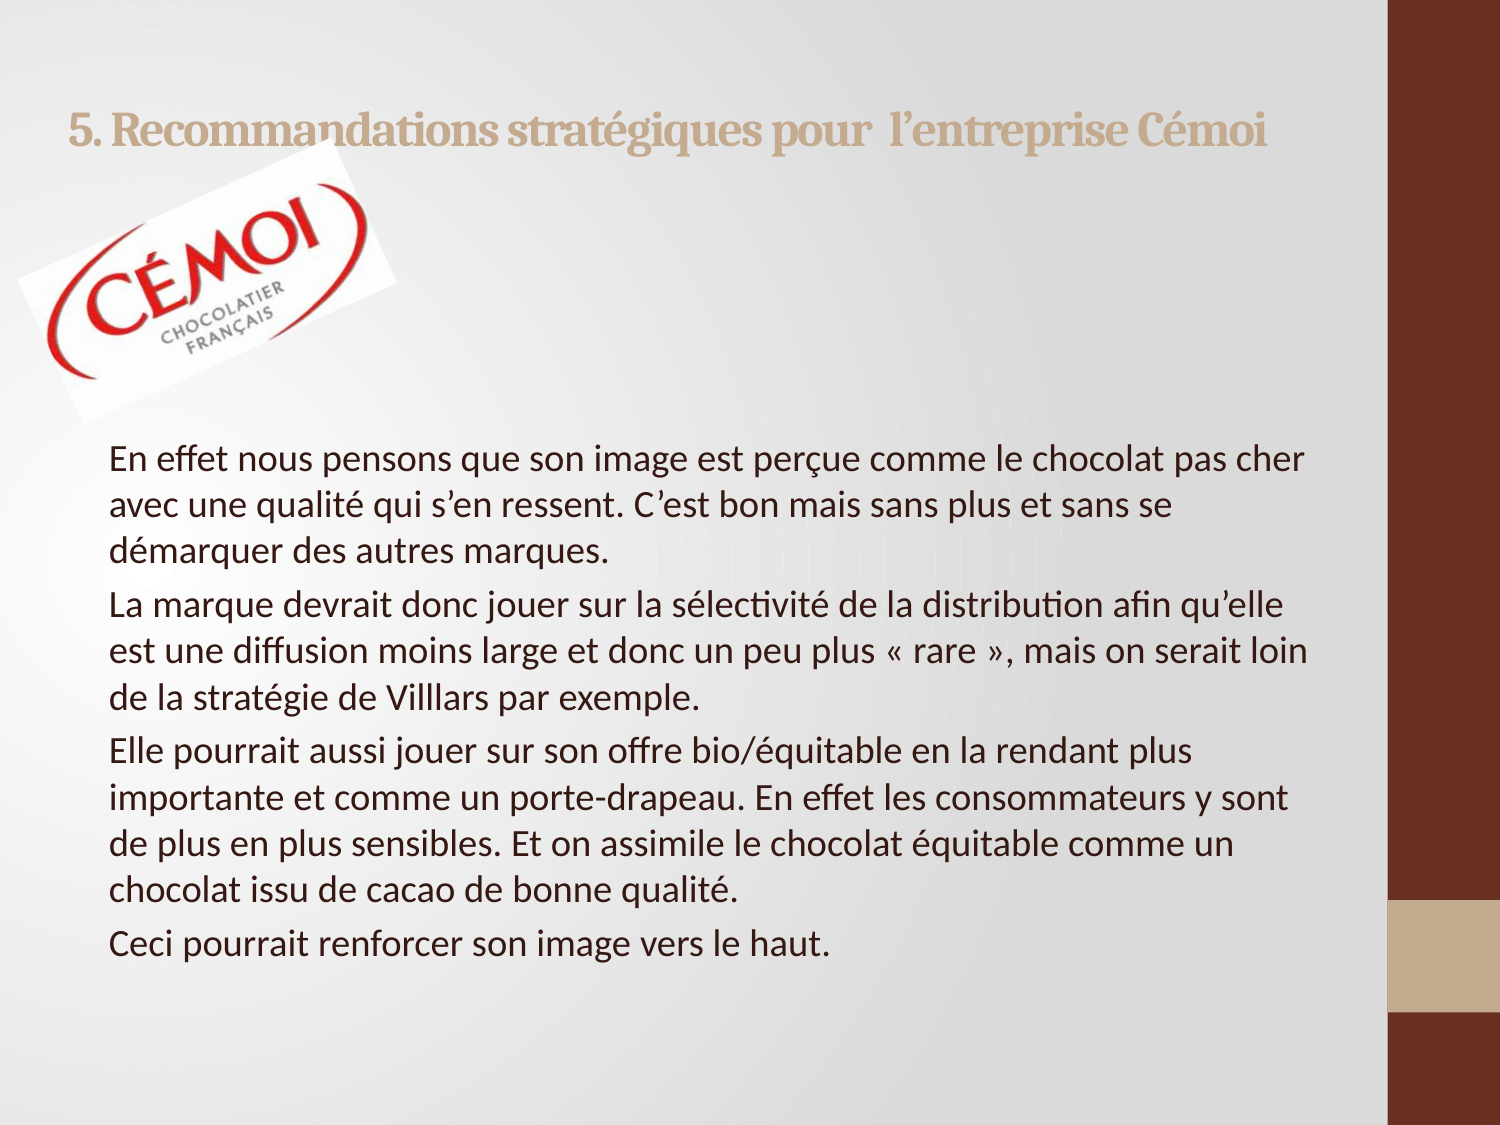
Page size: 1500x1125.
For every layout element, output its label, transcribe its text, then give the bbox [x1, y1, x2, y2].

list En effet nous pensons que son image est perçue comme le chocolat pas cher avec une qualité qui s’en ressent. C’est bon mais sans plus et sans se démarquer des autres marques. La marque devrait donc jouer sur la sélectivité de la distribution afin qu’elle est une diffusion moins large et donc un peu plus « rare », mais on serait loin de la stratégie de Villlars par exemple. Elle pourrait aussi jouer sur son offre bio/équitable en la rendant plus importante et comme un porte-drapeau. En effet les consommateurs y sont de plus en plus sensibles. Et on assimile le chocolat équitable comme un chocolat issu de cacao de bonne qualité. Ceci pourrait renforcer son image vers le haut. [76, 425, 1353, 974]
title 5. Recommandations stratégiques pour l’entreprise Cémoi [53, 19, 1317, 174]
picture [18, 138, 396, 424]
